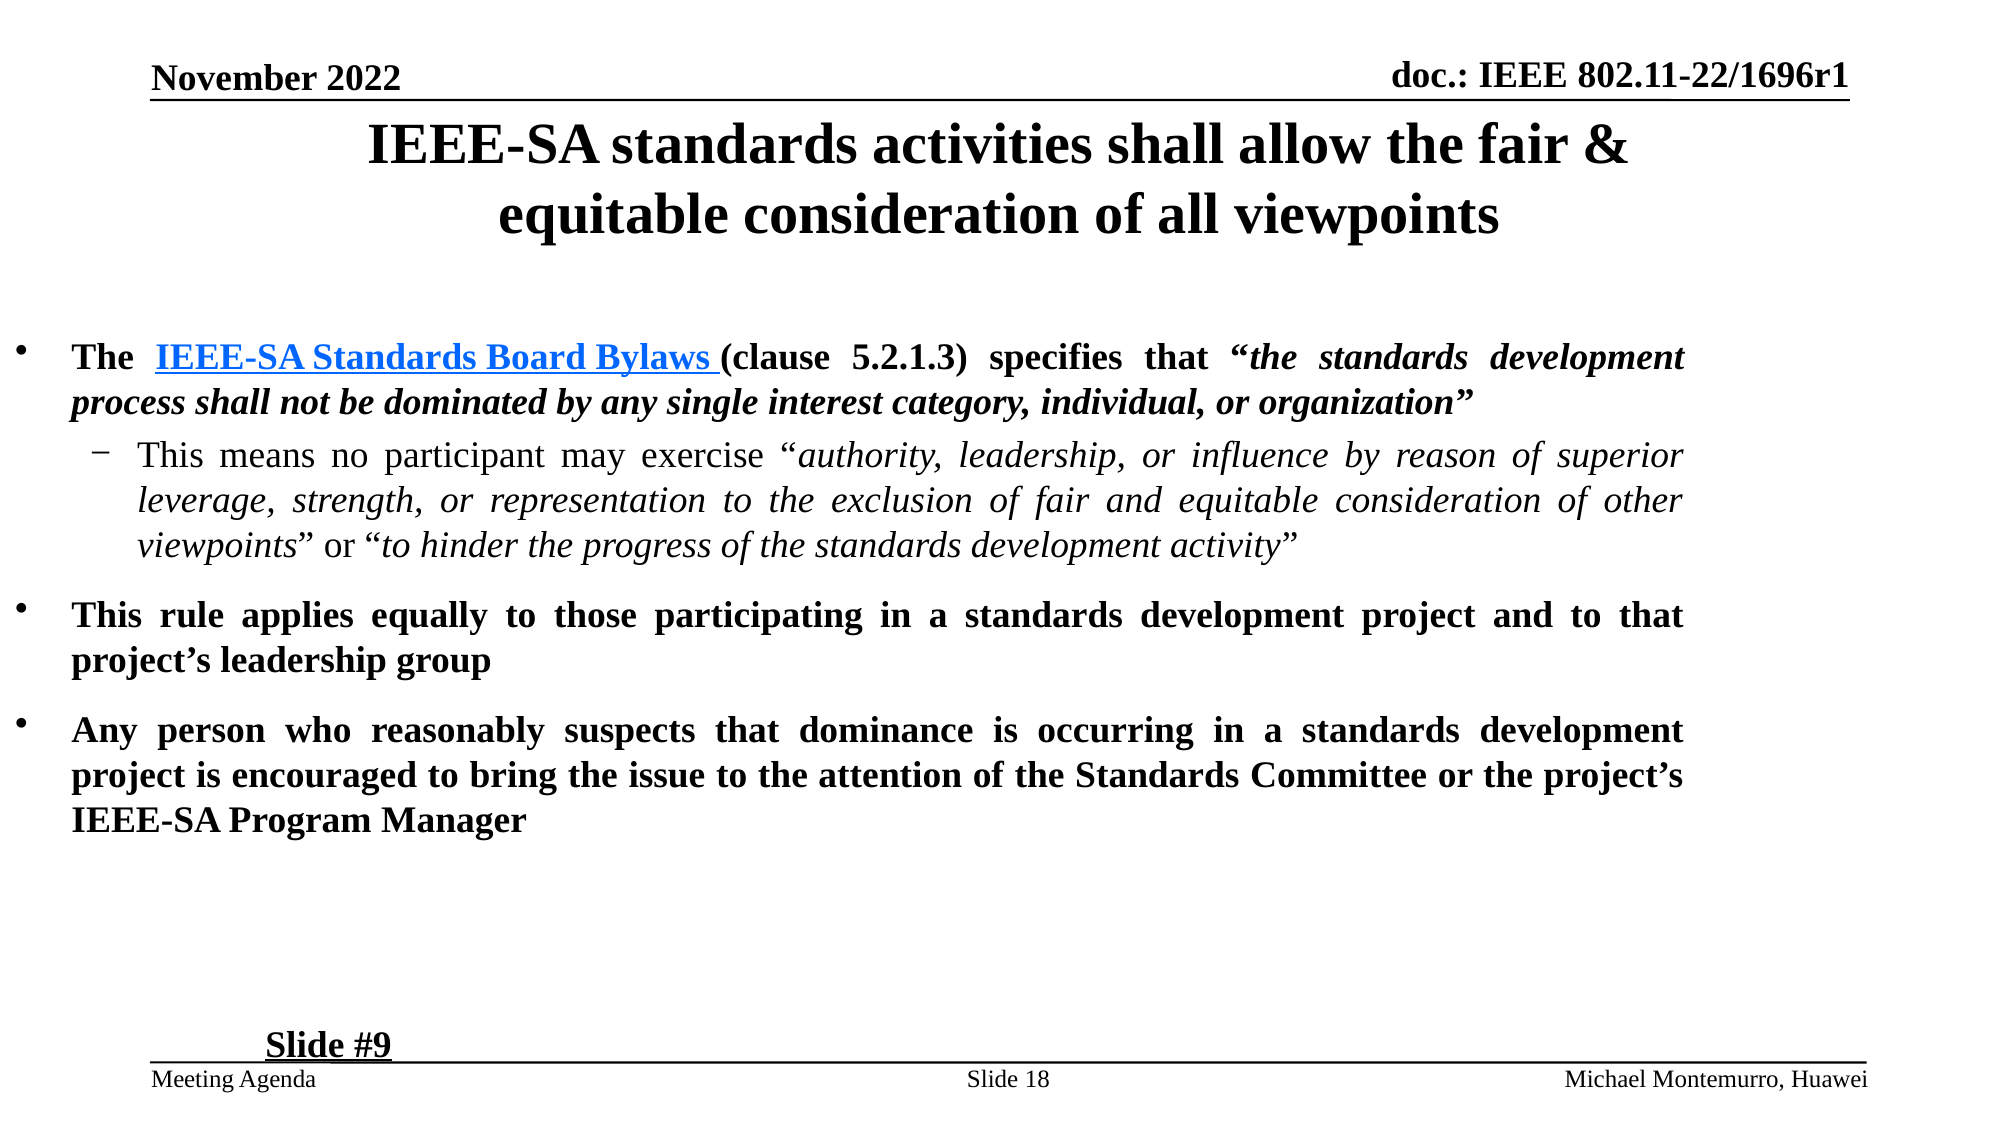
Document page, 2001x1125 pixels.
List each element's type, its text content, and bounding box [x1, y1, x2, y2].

slide_number Slide 18 [964, 1061, 1053, 1093]
text_box Slide #9 [250, 1012, 407, 1073]
list The IEEE-SA Standards Board Bylaws (clause 5.2.1.3) specifies that “the standards development process shall not be dominated by any single interest category, individual, or organization” This means no participant may exercise “authority, leadership, or influence by reason of superior leverage, strength, or representation to the exclusion of fair and equitable consideration of other viewpoints” or “to hinder the progress of the standards development activity” This rule applies equally to those participating in a standards development project and to that project’s leadership group Any person who reasonably suspects that dominance is occurring in a standards development project is encouraged to bring the issue to the attention of the Standards Committee or the project’s IEEE-SA Program Manager [0, 324, 1700, 1000]
text_box IEEE-SA standards activities shall allow the fair & equitable consideration of all viewpoints [350, 87, 1650, 263]
footer Michael Montemurro, Huawei [1266, 1061, 1869, 1093]
